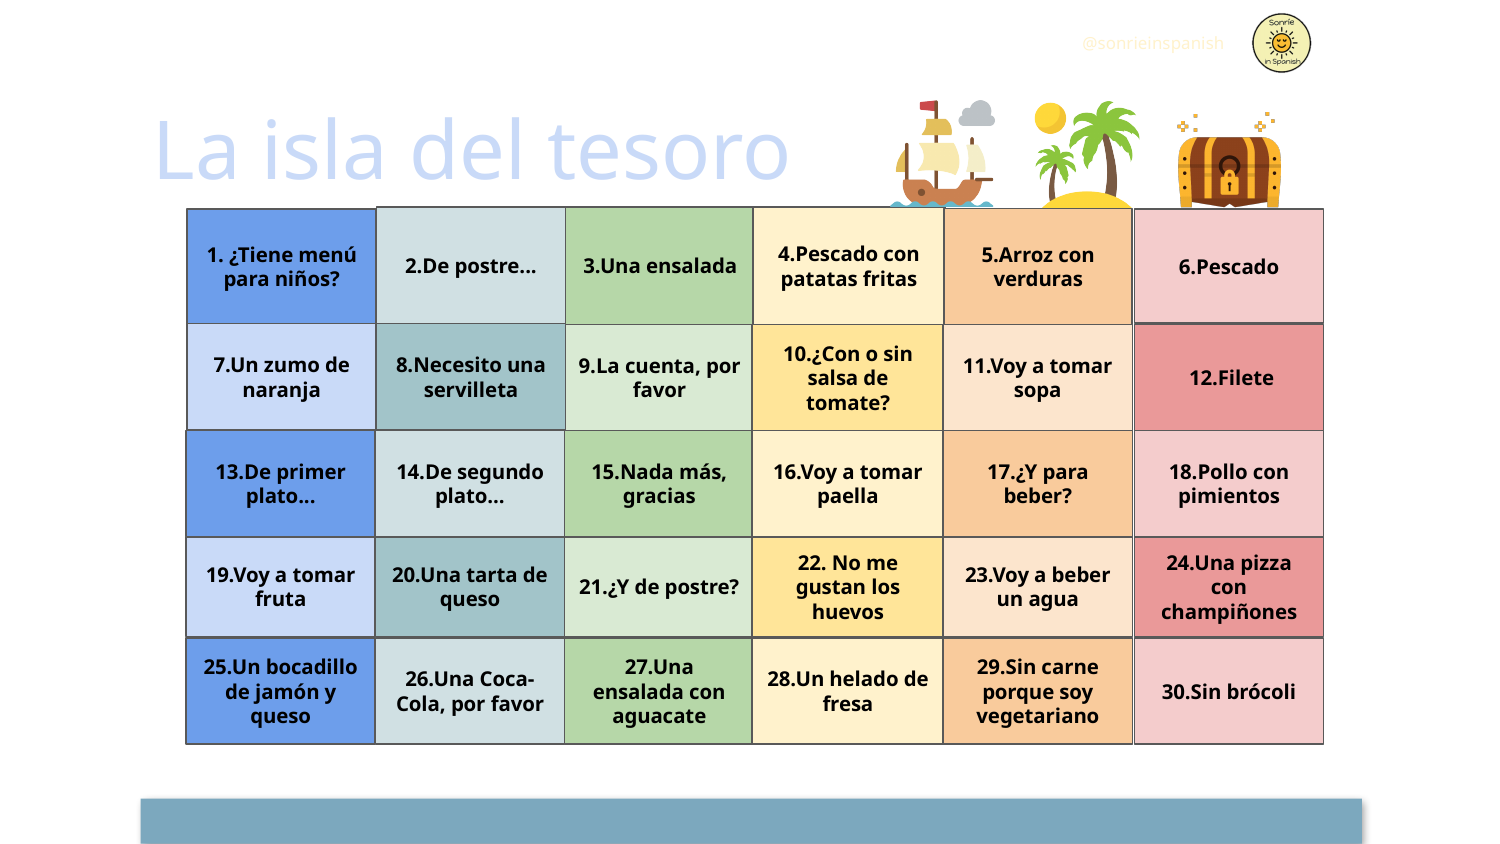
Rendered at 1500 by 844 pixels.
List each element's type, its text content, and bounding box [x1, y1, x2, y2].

text_box 18.Pollo con pimientos [1134, 430, 1324, 536]
text_box 19.Voy a tomar fruta [186, 536, 375, 637]
text_box 24.Una pizza con champiñones [1134, 536, 1324, 637]
text_box 21.¿Y de postre? [564, 536, 751, 637]
picture [615, 550, 690, 625]
picture [803, 439, 900, 524]
text_box 5.Arroz con verduras [944, 208, 1133, 324]
picture [199, 456, 250, 507]
text_box 12.Filete [1134, 324, 1324, 430]
picture [242, 339, 339, 424]
picture [771, 239, 823, 290]
picture [427, 447, 493, 512]
text_box 13.De primer plato... [186, 430, 375, 536]
text_box 7.Un zumo de naranja [187, 323, 376, 430]
text_box 15.Nada más, gracias [564, 430, 751, 536]
picture [668, 662, 734, 728]
picture [996, 342, 1071, 417]
picture [1172, 103, 1288, 219]
text_box 25.Un bocadillo de jamón y queso [186, 637, 375, 744]
picture [412, 545, 510, 630]
text_box 4.Pescado con patatas fritas [752, 209, 944, 324]
picture [307, 456, 359, 507]
picture [813, 339, 888, 414]
text_box 30.Sin brócoli [1134, 637, 1324, 744]
picture [996, 656, 1071, 731]
picture [1204, 348, 1255, 399]
text_box 26.Una Coca- Cola, por favor [375, 637, 564, 744]
picture [889, 99, 997, 207]
picture [880, 558, 931, 609]
picture [615, 437, 690, 512]
picture [1033, 101, 1141, 209]
text_box 28.Un helado de fresa [751, 637, 943, 744]
picture [1229, 554, 1295, 620]
picture [1001, 227, 1076, 302]
text_box 17.¿Y para beber? [943, 430, 1133, 536]
picture [1149, 348, 1200, 399]
picture [826, 239, 877, 290]
text_box 27.Una ensalada con aguacate [564, 637, 751, 744]
picture [880, 239, 931, 290]
text_box 29.Sin carne porque soy vegetariano [943, 637, 1133, 744]
picture [1002, 450, 1068, 516]
picture [771, 558, 823, 609]
text_box 8.Necesito una servilleta [376, 323, 566, 430]
picture [620, 339, 686, 404]
picture [423, 656, 498, 731]
picture [222, 656, 287, 722]
text_box 10.¿Con o sin salsa de tomate? [751, 324, 943, 430]
picture [996, 550, 1071, 625]
text_box @sonrieinspanish [1070, 20, 1241, 61]
text_box 16.Voy a tomar paella [751, 430, 943, 536]
picture [803, 643, 900, 728]
text_box 23.Voy a beber un agua [943, 536, 1133, 637]
text_box 14.De segundo plato... [375, 430, 564, 536]
text_box 22. No me gustan los huevos [751, 536, 943, 637]
text_box 20.Una tarta de queso [375, 536, 564, 637]
picture [1192, 651, 1267, 726]
text_box [139, 797, 1364, 844]
picture [1246, 10, 1319, 77]
picture [613, 221, 711, 306]
picture [1258, 348, 1309, 399]
title La isla del tesoro [140, 134, 884, 209]
picture [1174, 222, 1272, 307]
picture [596, 662, 661, 728]
text_box 3.Una ensalada [565, 209, 752, 324]
picture [1157, 554, 1223, 620]
picture [294, 656, 360, 722]
picture [258, 242, 323, 307]
picture [423, 339, 498, 414]
picture [1192, 439, 1267, 514]
text_box 6.Pescado [1134, 208, 1324, 324]
text_box 1. ¿Tiene menú para niños? [187, 209, 376, 323]
text_box 11.Voy a tomar sopa [943, 324, 1133, 430]
picture [423, 227, 498, 302]
picture [826, 558, 877, 609]
picture [253, 456, 304, 507]
text_box 9.La cuenta, por favor [565, 324, 751, 430]
picture [248, 545, 323, 620]
text_box 2.De postre... [376, 209, 565, 323]
